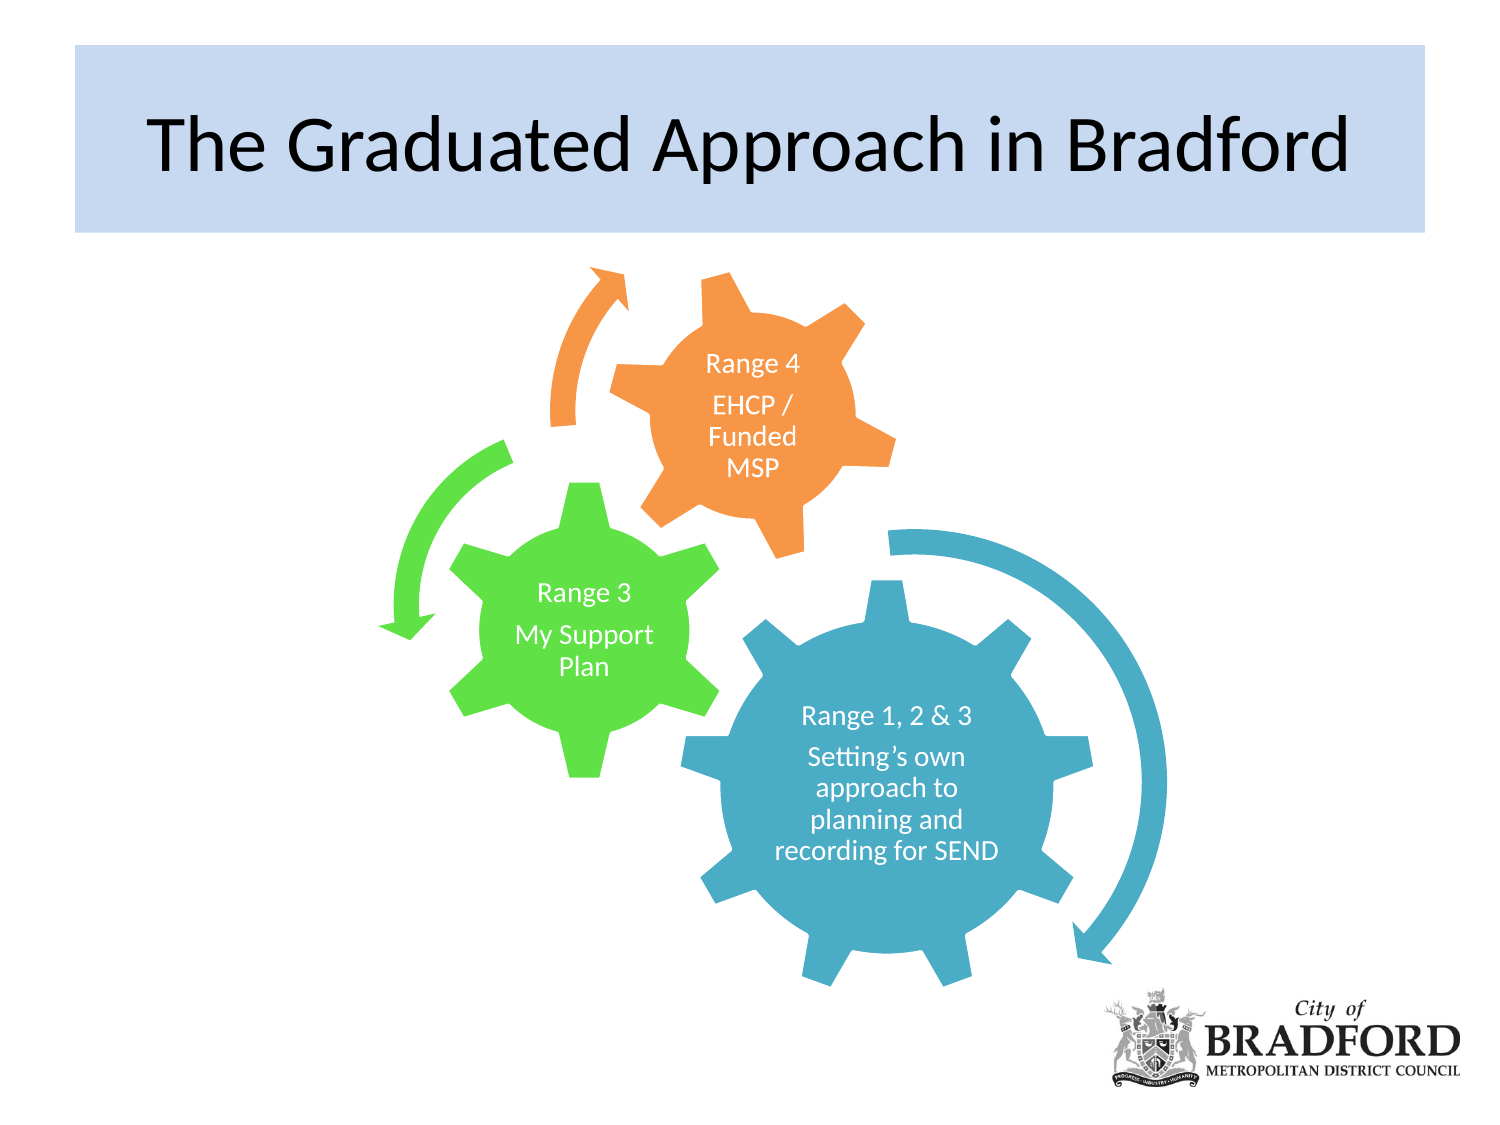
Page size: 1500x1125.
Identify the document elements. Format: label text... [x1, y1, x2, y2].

title The Graduated Approach in Bradford [75, 45, 1425, 233]
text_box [29, 231, 1400, 998]
picture [1104, 987, 1460, 1087]
